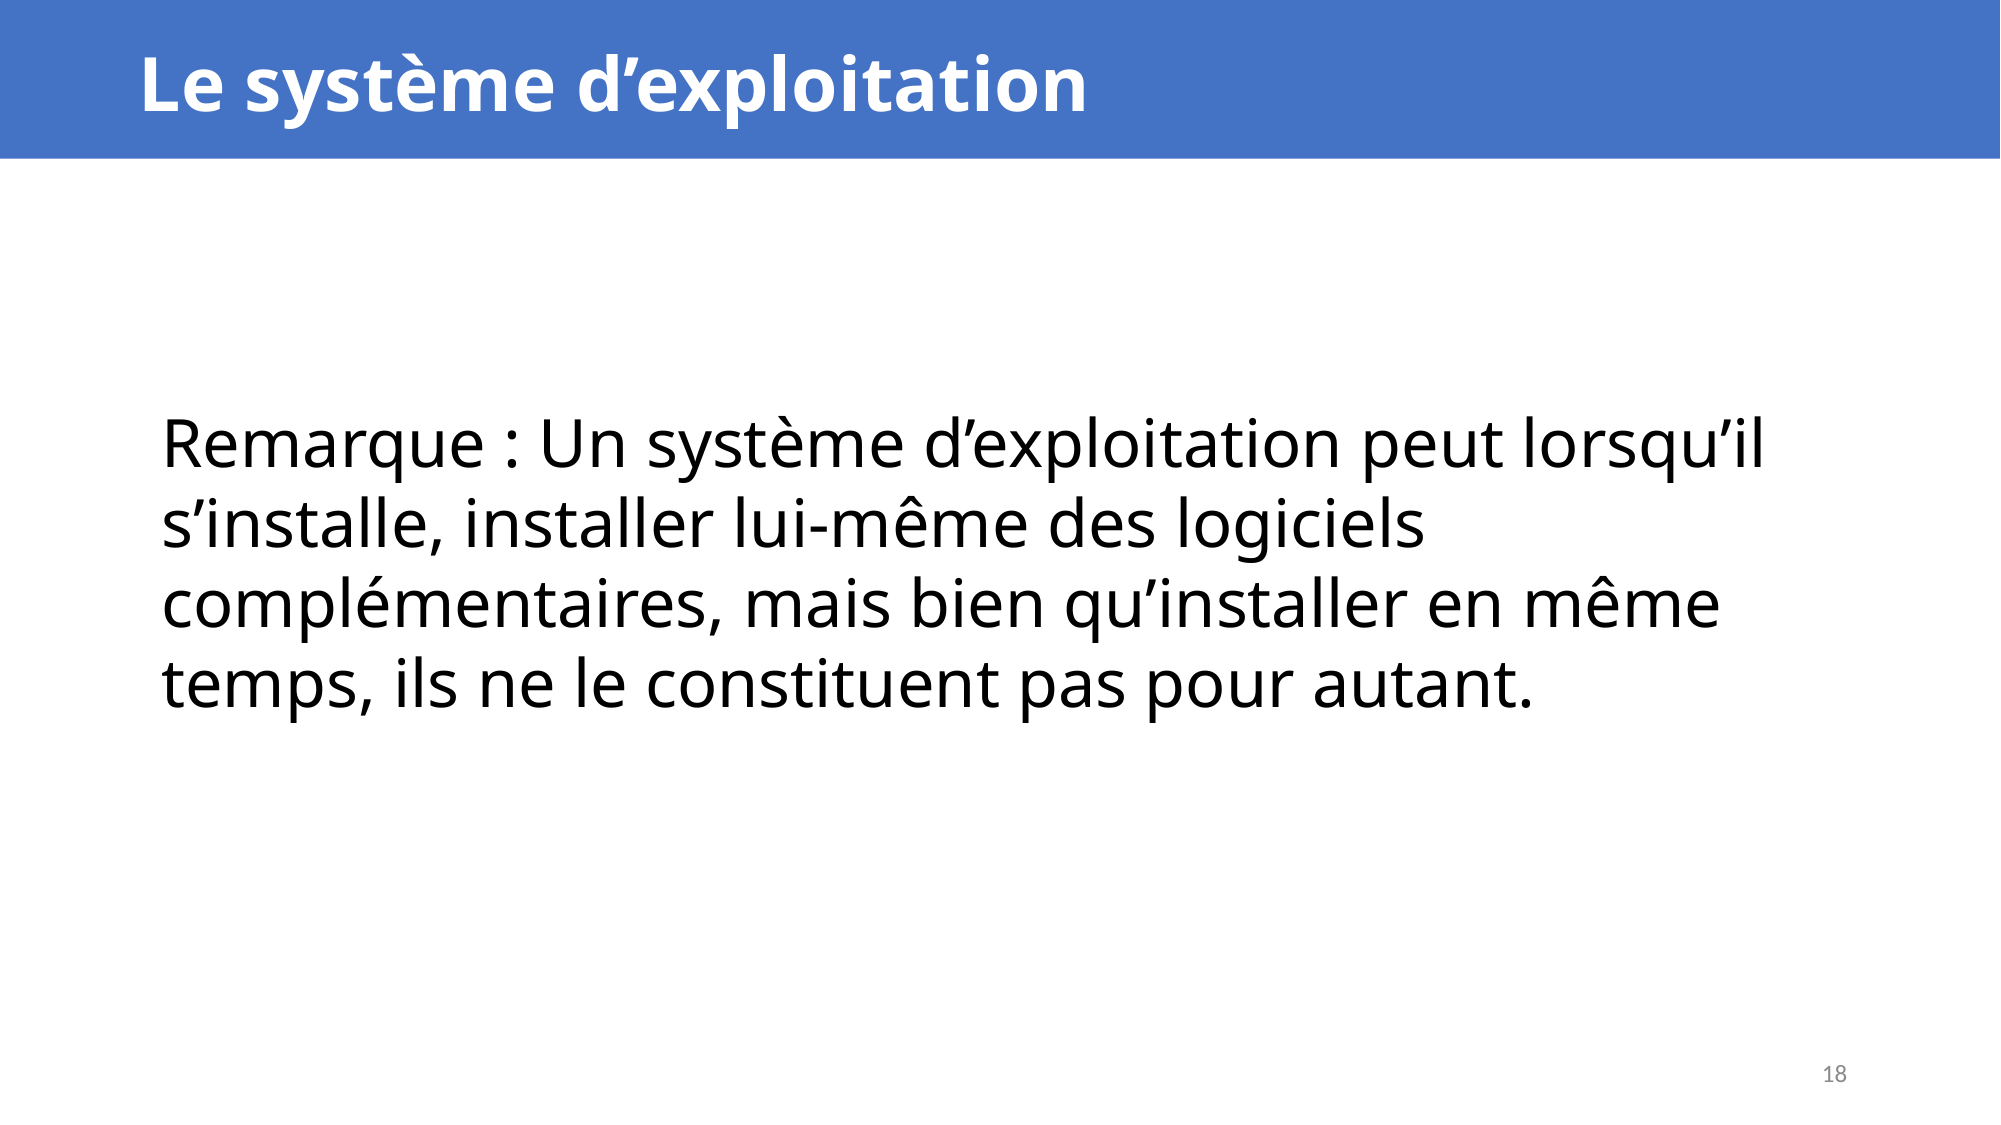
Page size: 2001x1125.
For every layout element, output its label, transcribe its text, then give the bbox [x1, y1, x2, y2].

text_box Le système d’exploitation [123, 39, 1583, 132]
slide_number 18 [1412, 1042, 1863, 1103]
text_box Remarque : Un système d’exploitation peut lorsqu’il s’installe, installer lui-même des logiciels complémentaires, mais bien qu’installer en même temps, ils ne le constituent pas pour autant. [146, 393, 1921, 729]
text_box [0, 0, 2000, 160]
